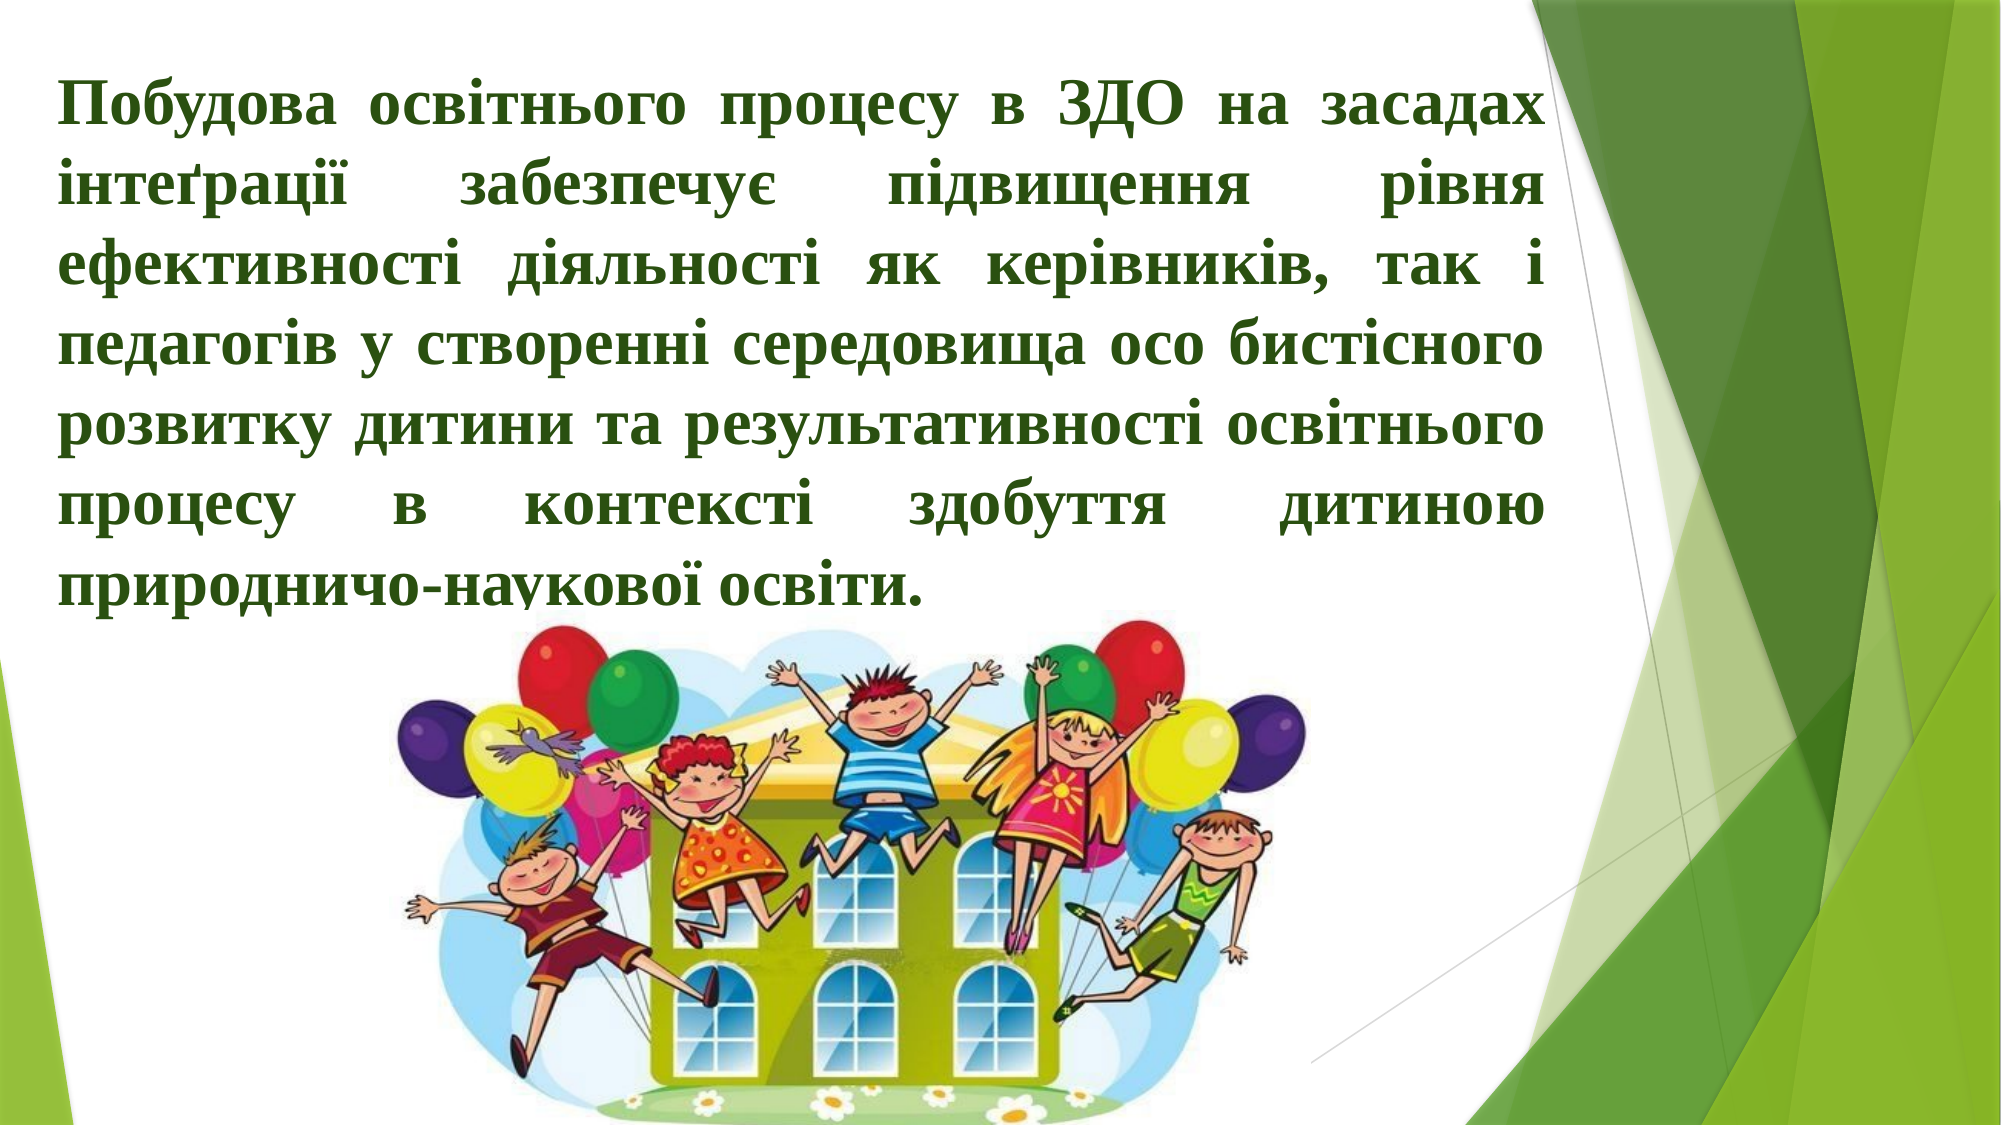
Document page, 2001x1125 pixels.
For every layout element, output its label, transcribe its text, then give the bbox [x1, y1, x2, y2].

picture [388, 609, 1311, 1125]
list Побудова освітнього процесу в ЗДО на засадах інтеґрації забезпечує підвищення рівня ефективності діяльності як керівників, так і педагогів у створенні середовища осо бистісного розвитку дитини та результативності освітнього процесу в контексті здобуття дитиною природничо-наукової освіти. [42, 50, 1563, 687]
